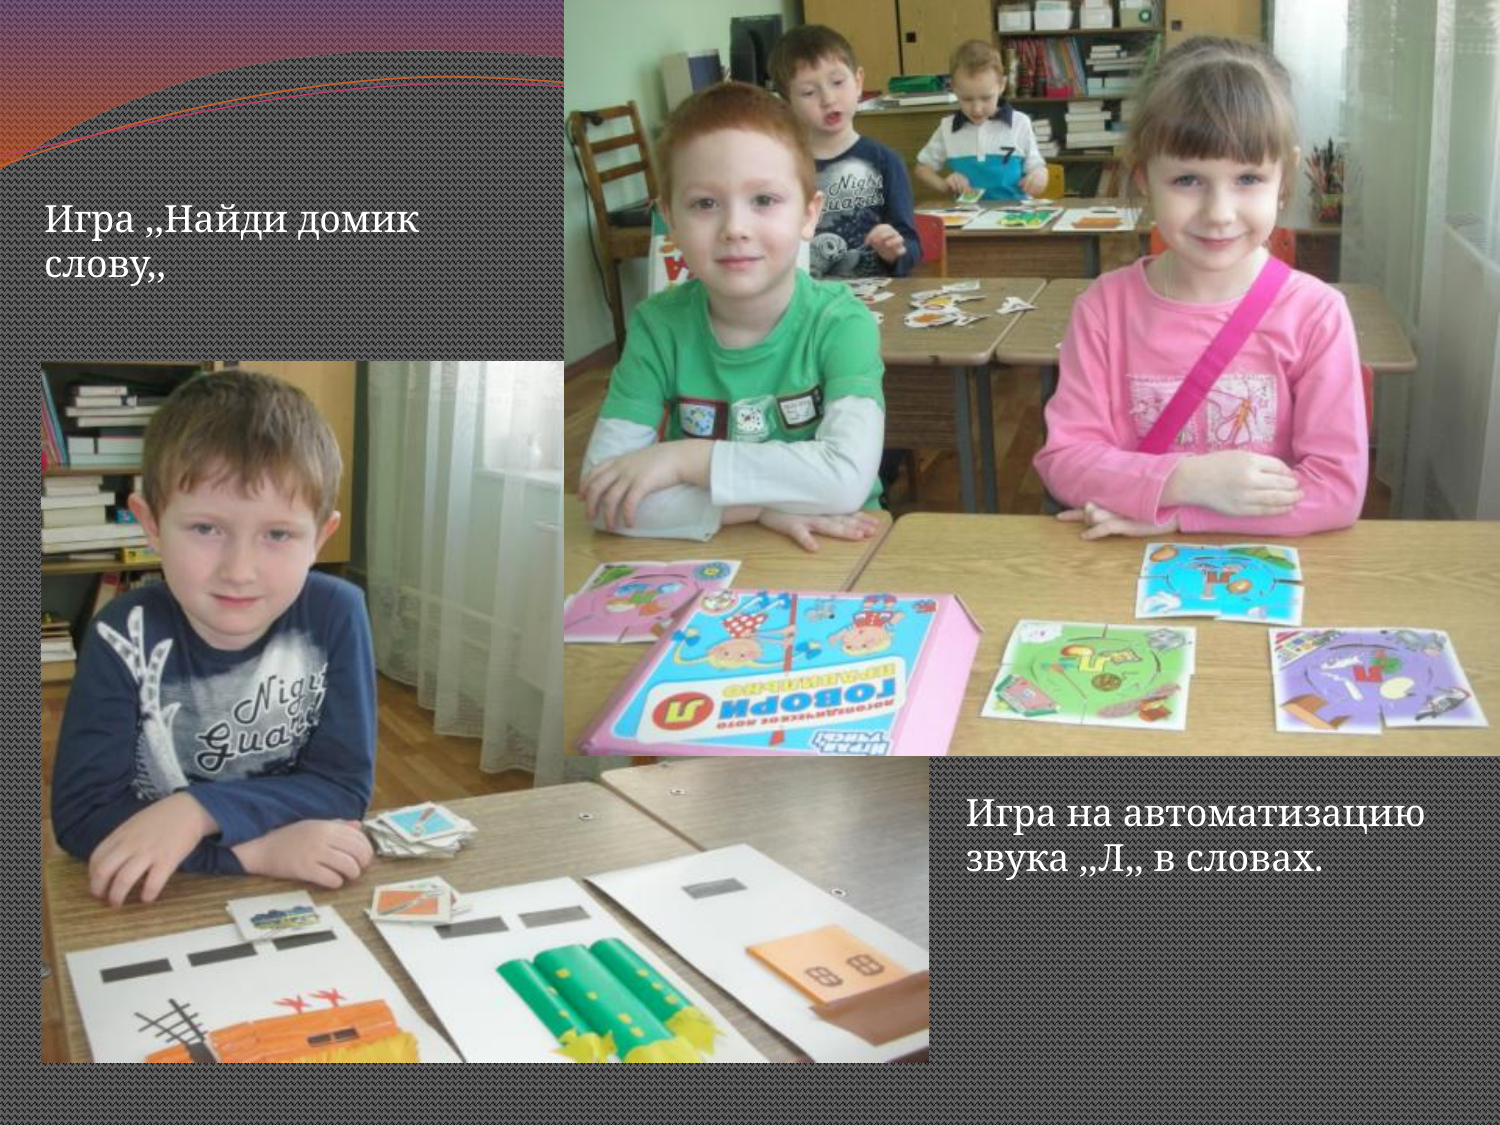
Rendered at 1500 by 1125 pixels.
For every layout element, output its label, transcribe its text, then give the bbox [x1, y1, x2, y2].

text_box Игра на автоматизацию звука ,,Л,, в словах. [950, 781, 1483, 886]
picture [40, 361, 929, 1064]
text_box Игра ,,Найди домик слову,, [29, 187, 526, 293]
picture [563, 0, 1500, 757]
